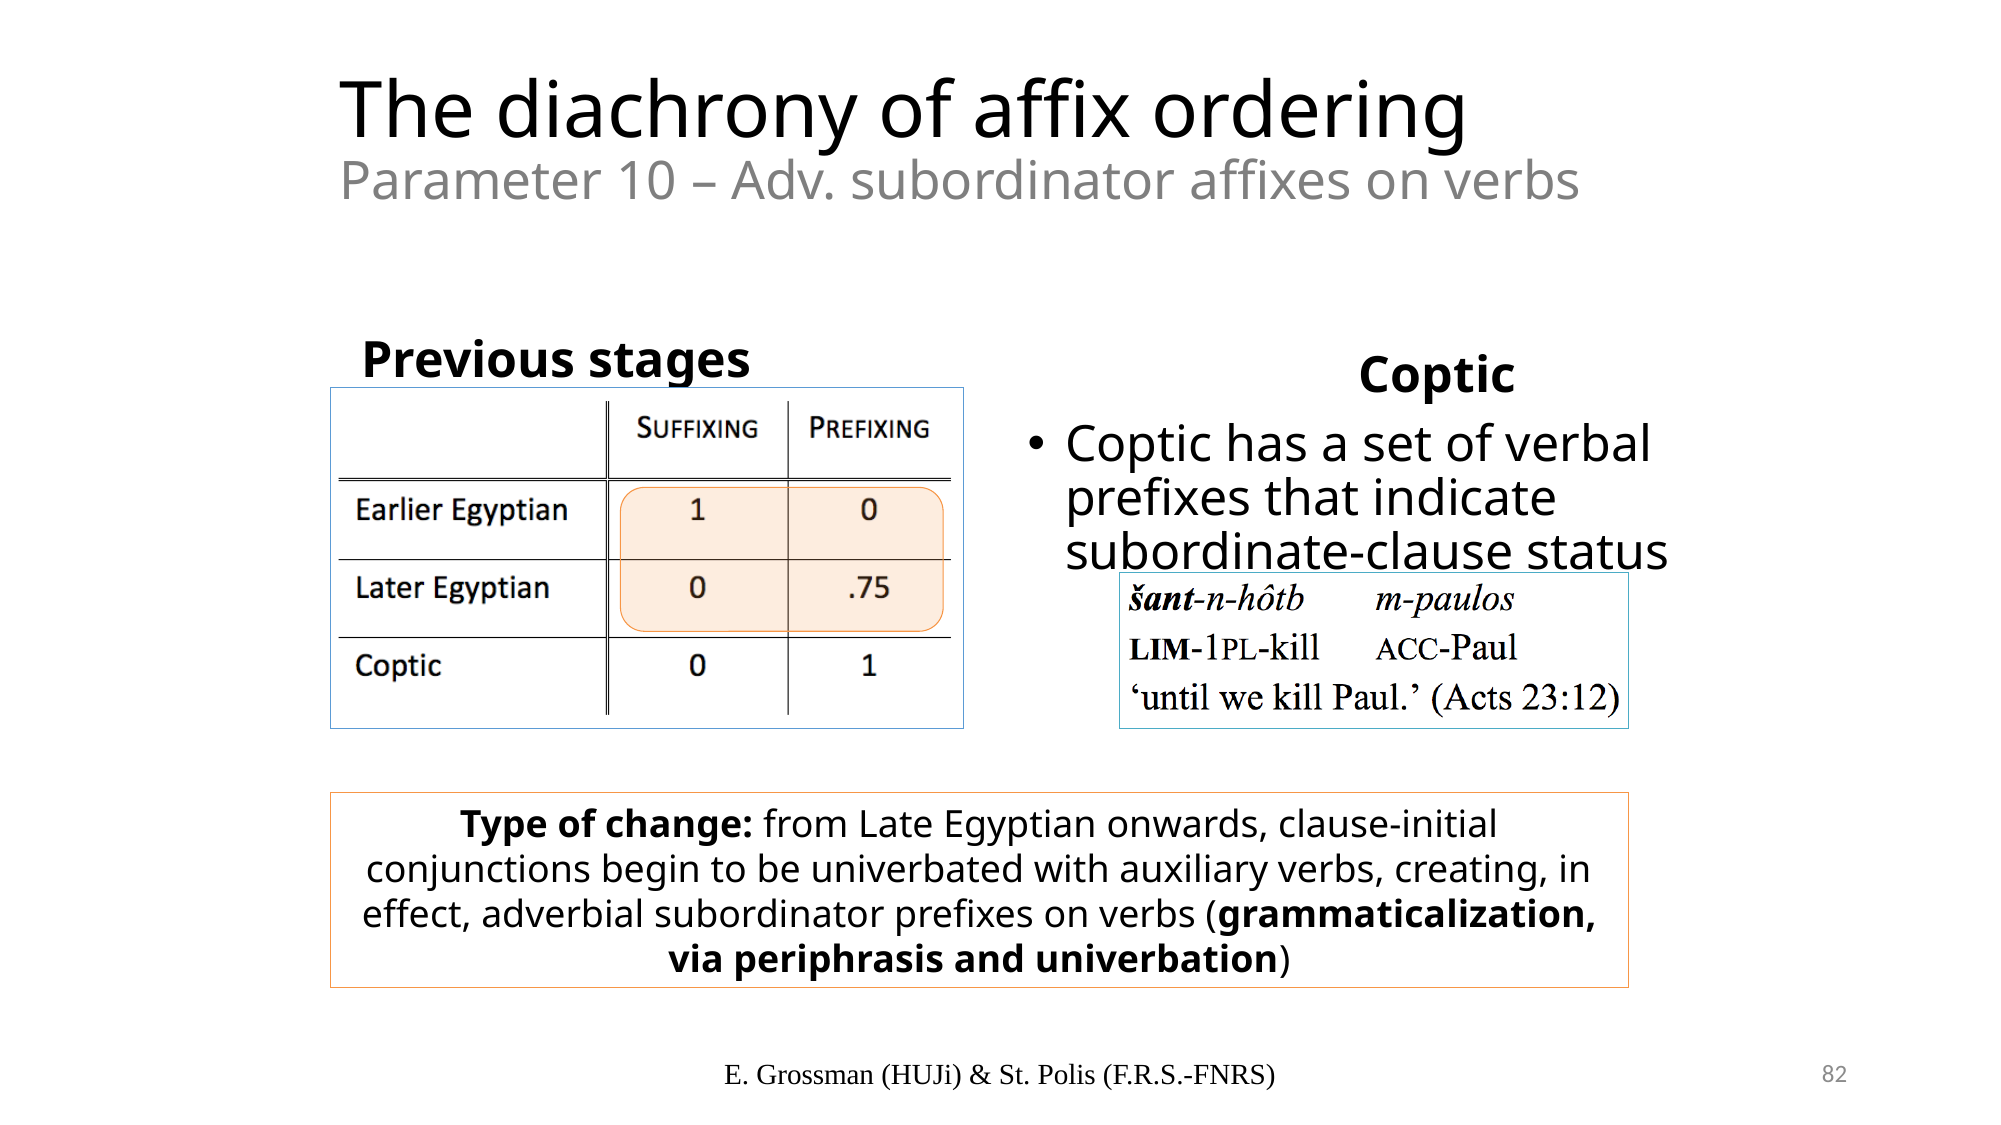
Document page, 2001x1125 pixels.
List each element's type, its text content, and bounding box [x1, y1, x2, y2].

list Coptic [1012, 275, 1863, 410]
text_box Type of change: from Late Egyptian onwards, clause-initial conjunctions begin to be univerbated with auxiliary verbs, creating, in effect, adverbial subordinator prefixes on verbs (grammaticalization, via periphrasis and univerbation) [330, 792, 1629, 988]
title The diachrony of affix ordering Parameter 10 – Adv. subordinator affixes on verbs [324, 46, 1675, 235]
picture [330, 387, 964, 729]
picture [1119, 572, 1629, 729]
footer E. Grossman (HUJi) & St. Polis (F.R.S.-FNRS) [662, 1042, 1338, 1103]
slide_number 82 [1412, 1042, 1863, 1103]
list Coptic has a set of verbal prefixes that indicate subordinate-clause status [1012, 410, 1863, 1016]
list Previous stages [133, 260, 980, 396]
